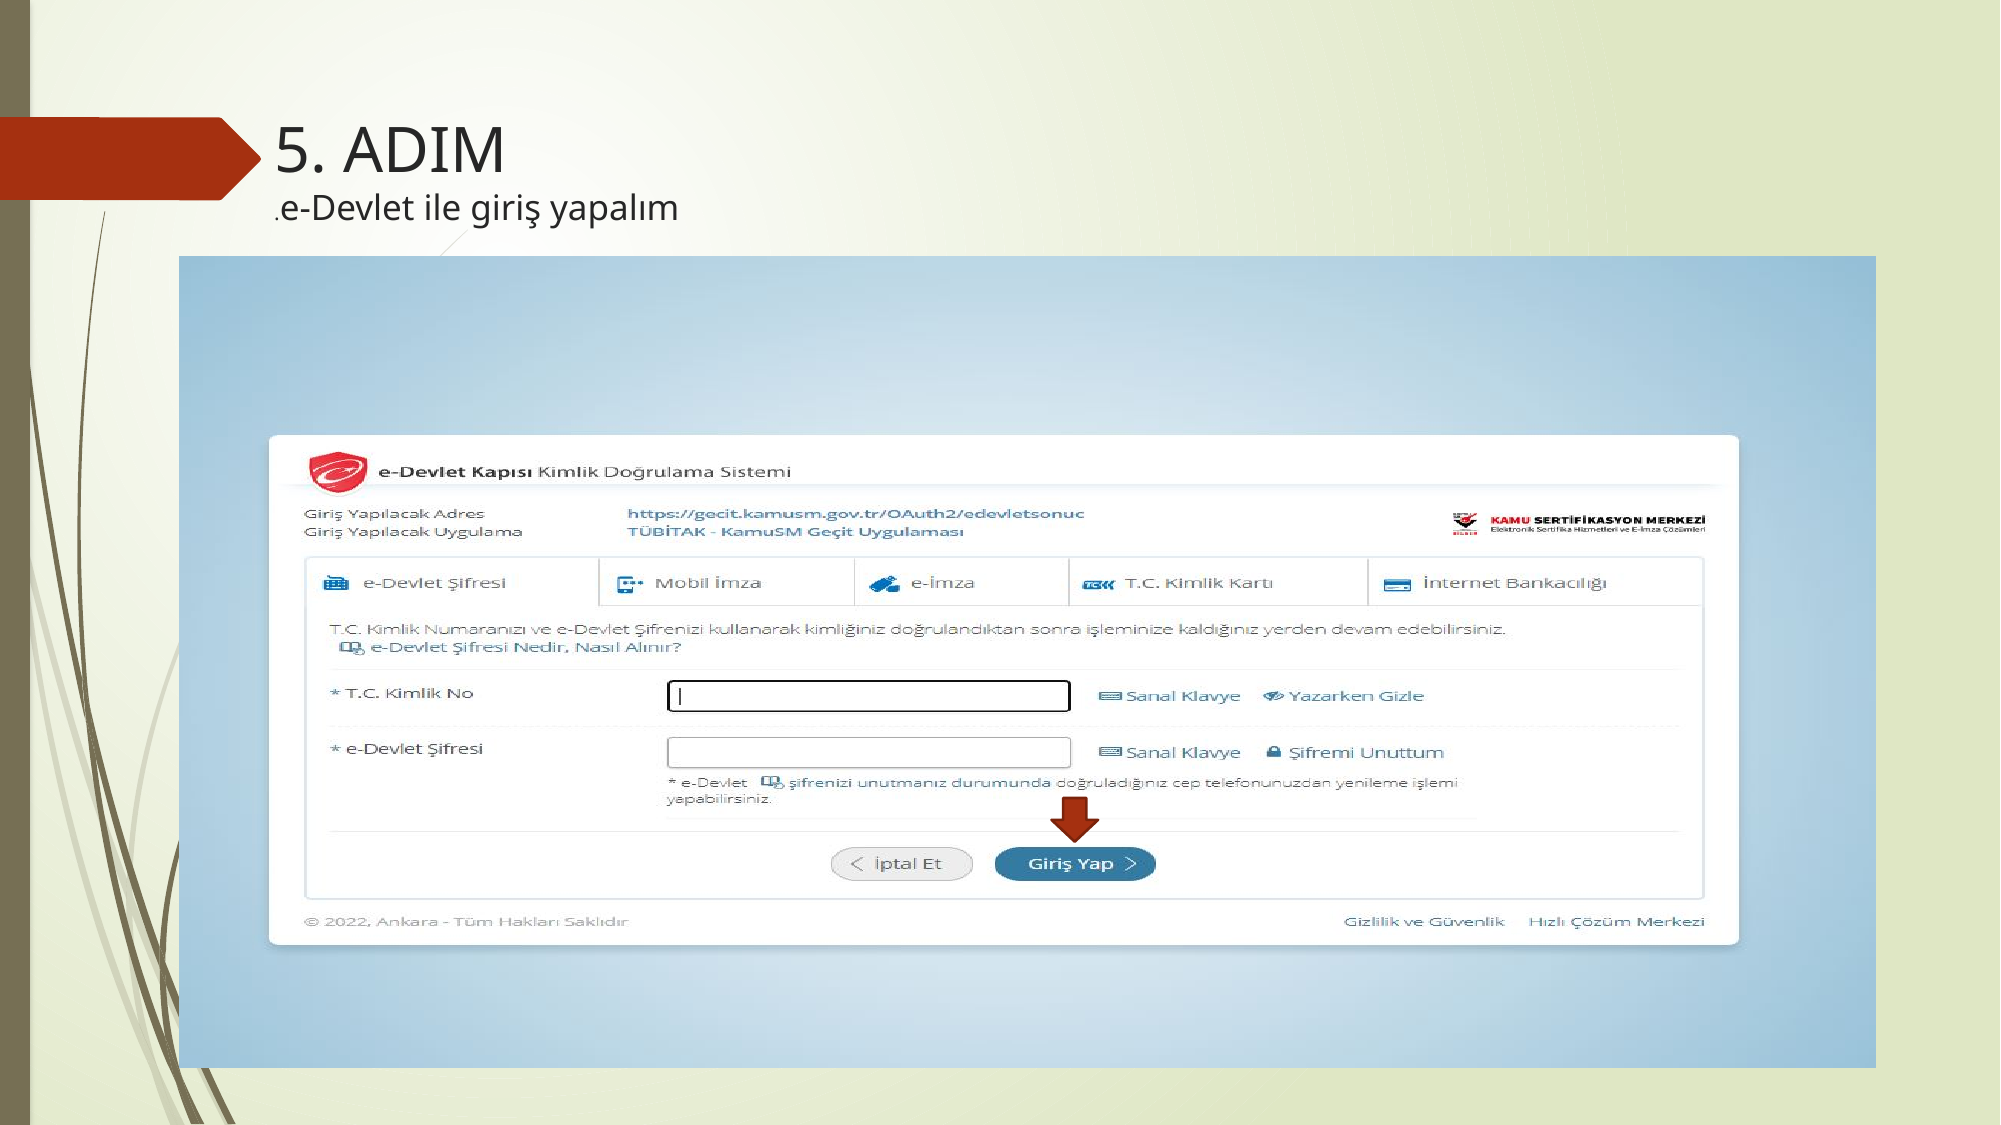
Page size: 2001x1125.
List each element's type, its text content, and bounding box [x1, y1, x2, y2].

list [178, 255, 1876, 1068]
title 5. ADIM .e-Devlet ile giriş yapalım [259, 102, 1888, 236]
